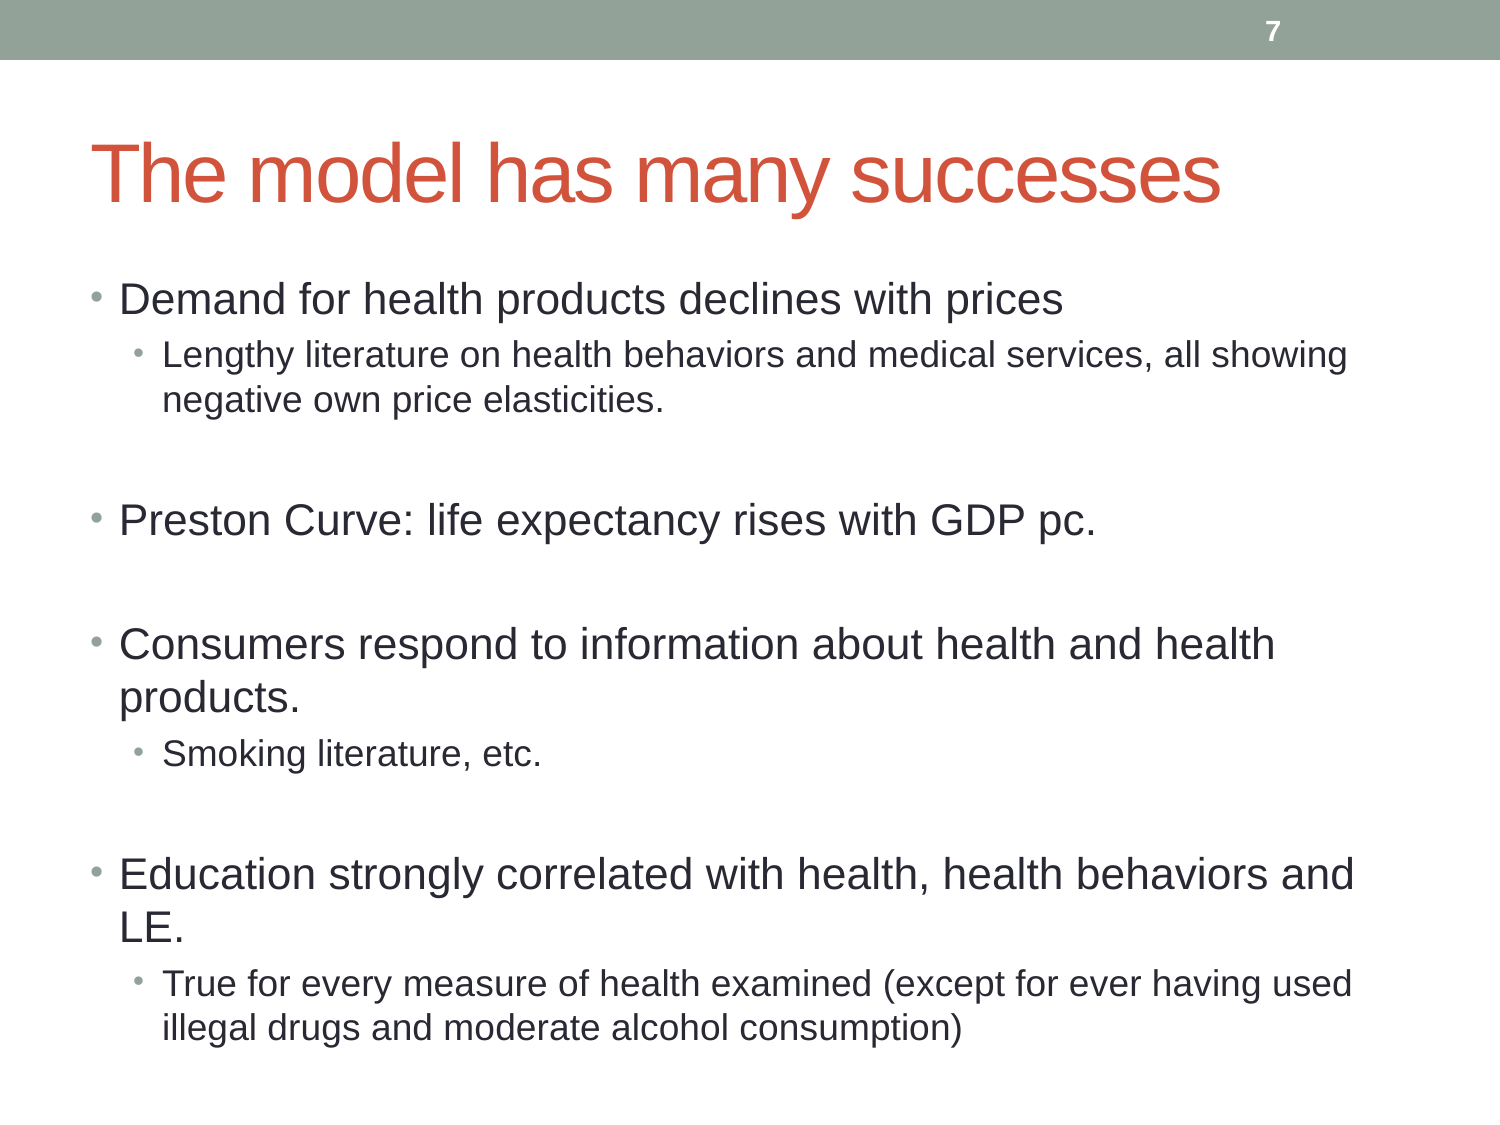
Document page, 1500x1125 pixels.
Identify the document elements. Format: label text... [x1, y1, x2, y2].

title The model has many successes [75, 87, 1425, 250]
list Demand for health products declines with prices Lengthy literature on health behaviors and medical services, all showing negative own price elasticities. Preston Curve: life expectancy rises with GDP pc. Consumers respond to information about health and health products. Smoking literature, etc. Education strongly correlated with health, health behaviors and LE. True for every measure of health examined (except for ever having used illegal drugs and moderate alcohol consumption) [75, 262, 1425, 1063]
slide_number 6 [1250, 3, 1425, 57]
